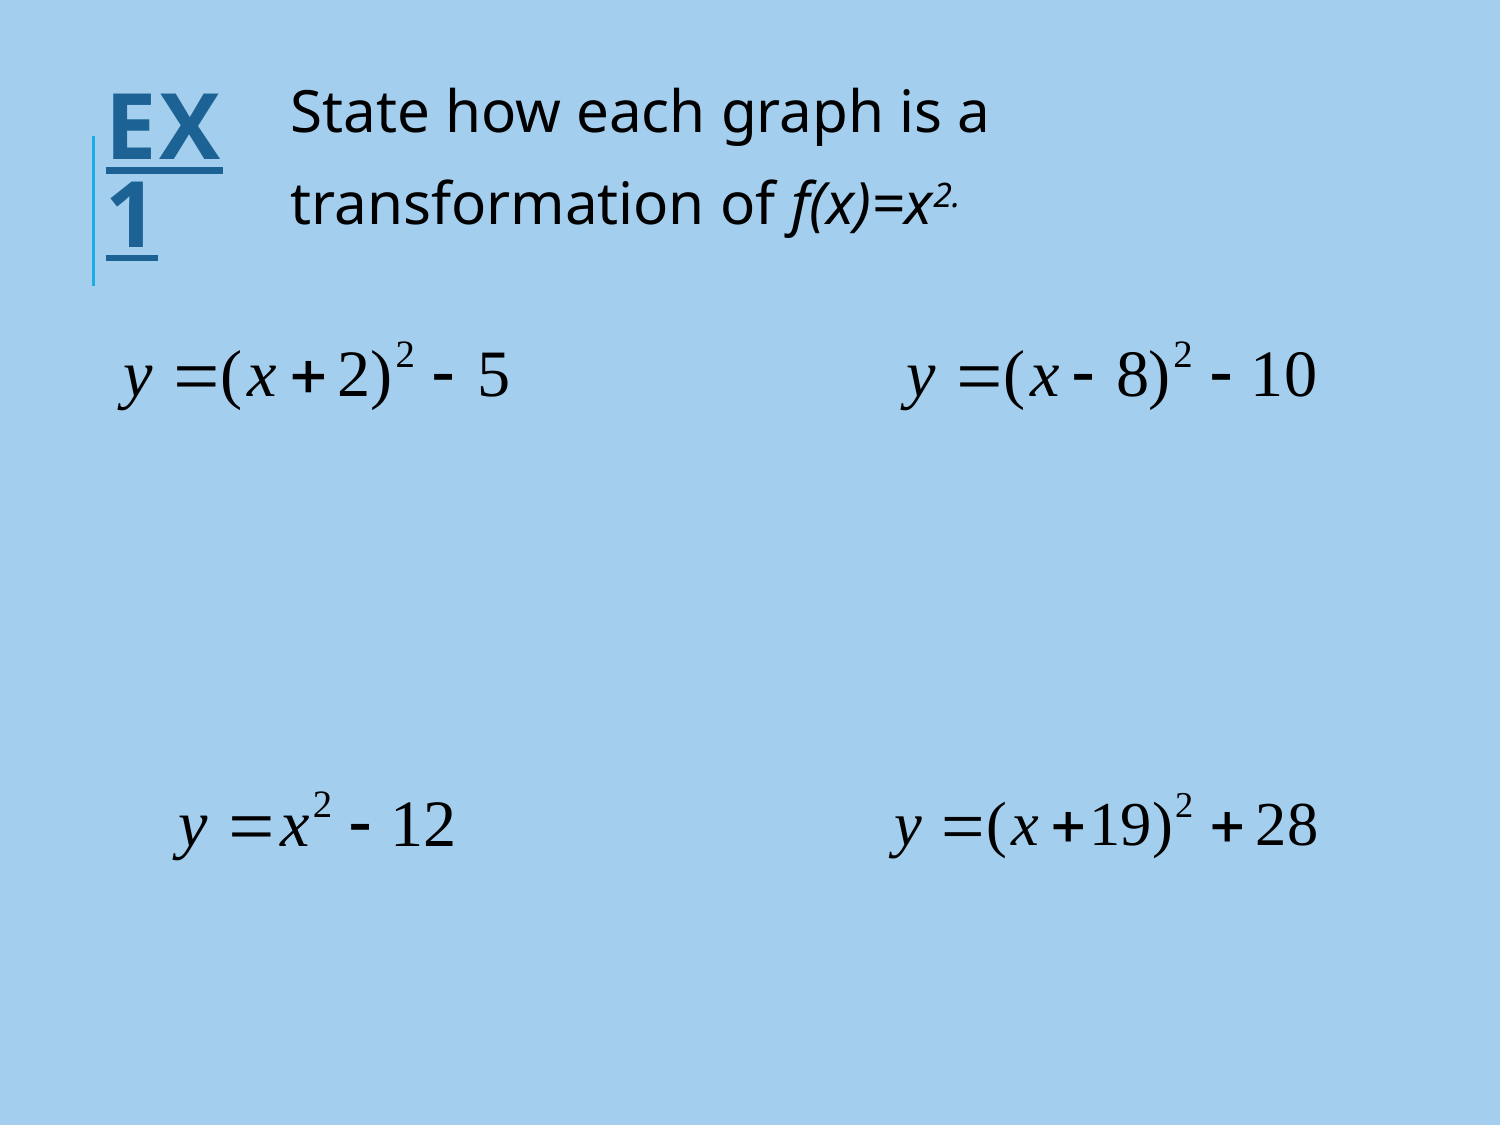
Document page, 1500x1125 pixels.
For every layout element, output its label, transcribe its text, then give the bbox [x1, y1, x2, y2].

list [106, 324, 523, 425]
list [890, 324, 1328, 425]
list State how each graph is a transformation of f(x)=x2. [283, 75, 1475, 225]
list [878, 777, 1328, 872]
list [162, 774, 467, 875]
title Ex 1 [90, 99, 284, 256]
